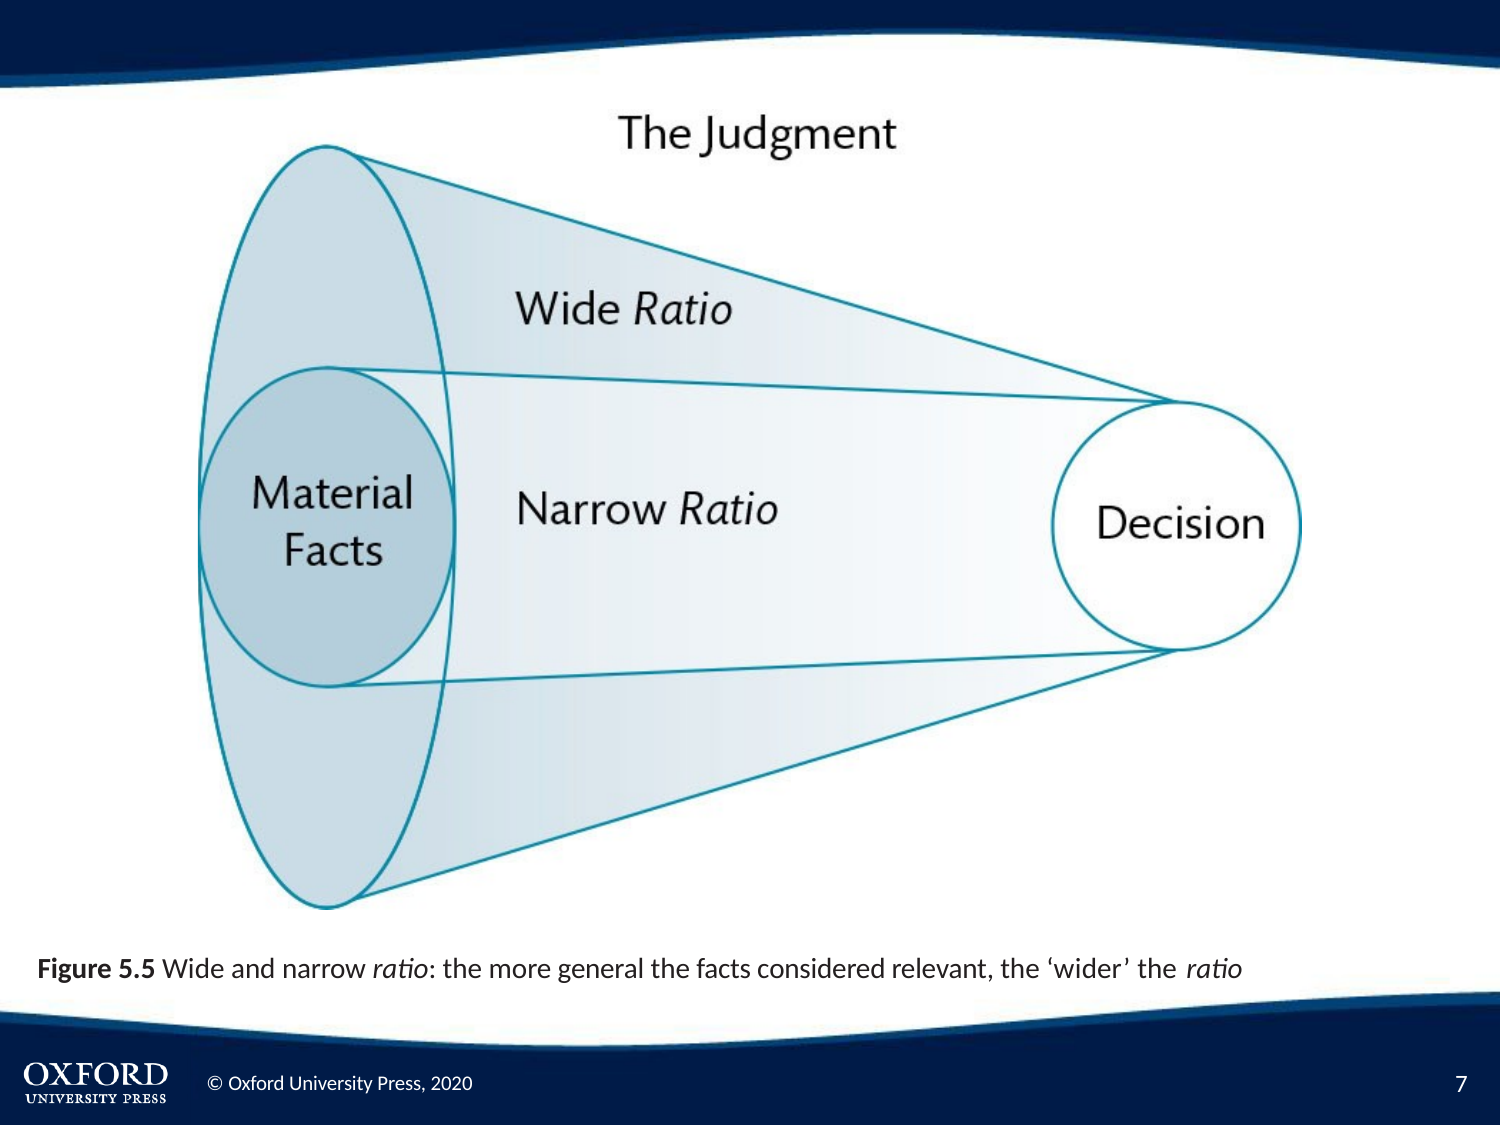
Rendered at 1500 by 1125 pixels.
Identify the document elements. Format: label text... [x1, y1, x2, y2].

text_box Figure 5.5 Wide and narrow ratio: the more general the facts considered relevant, the ‘wider’ the ratio [35, 947, 1262, 985]
slide_number 10 [1448, 1071, 1487, 1125]
text_box [197, 109, 1302, 910]
footer © Oxford University Press, 2020 [204, 1072, 479, 1125]
picture [0, 0, 1500, 1125]
